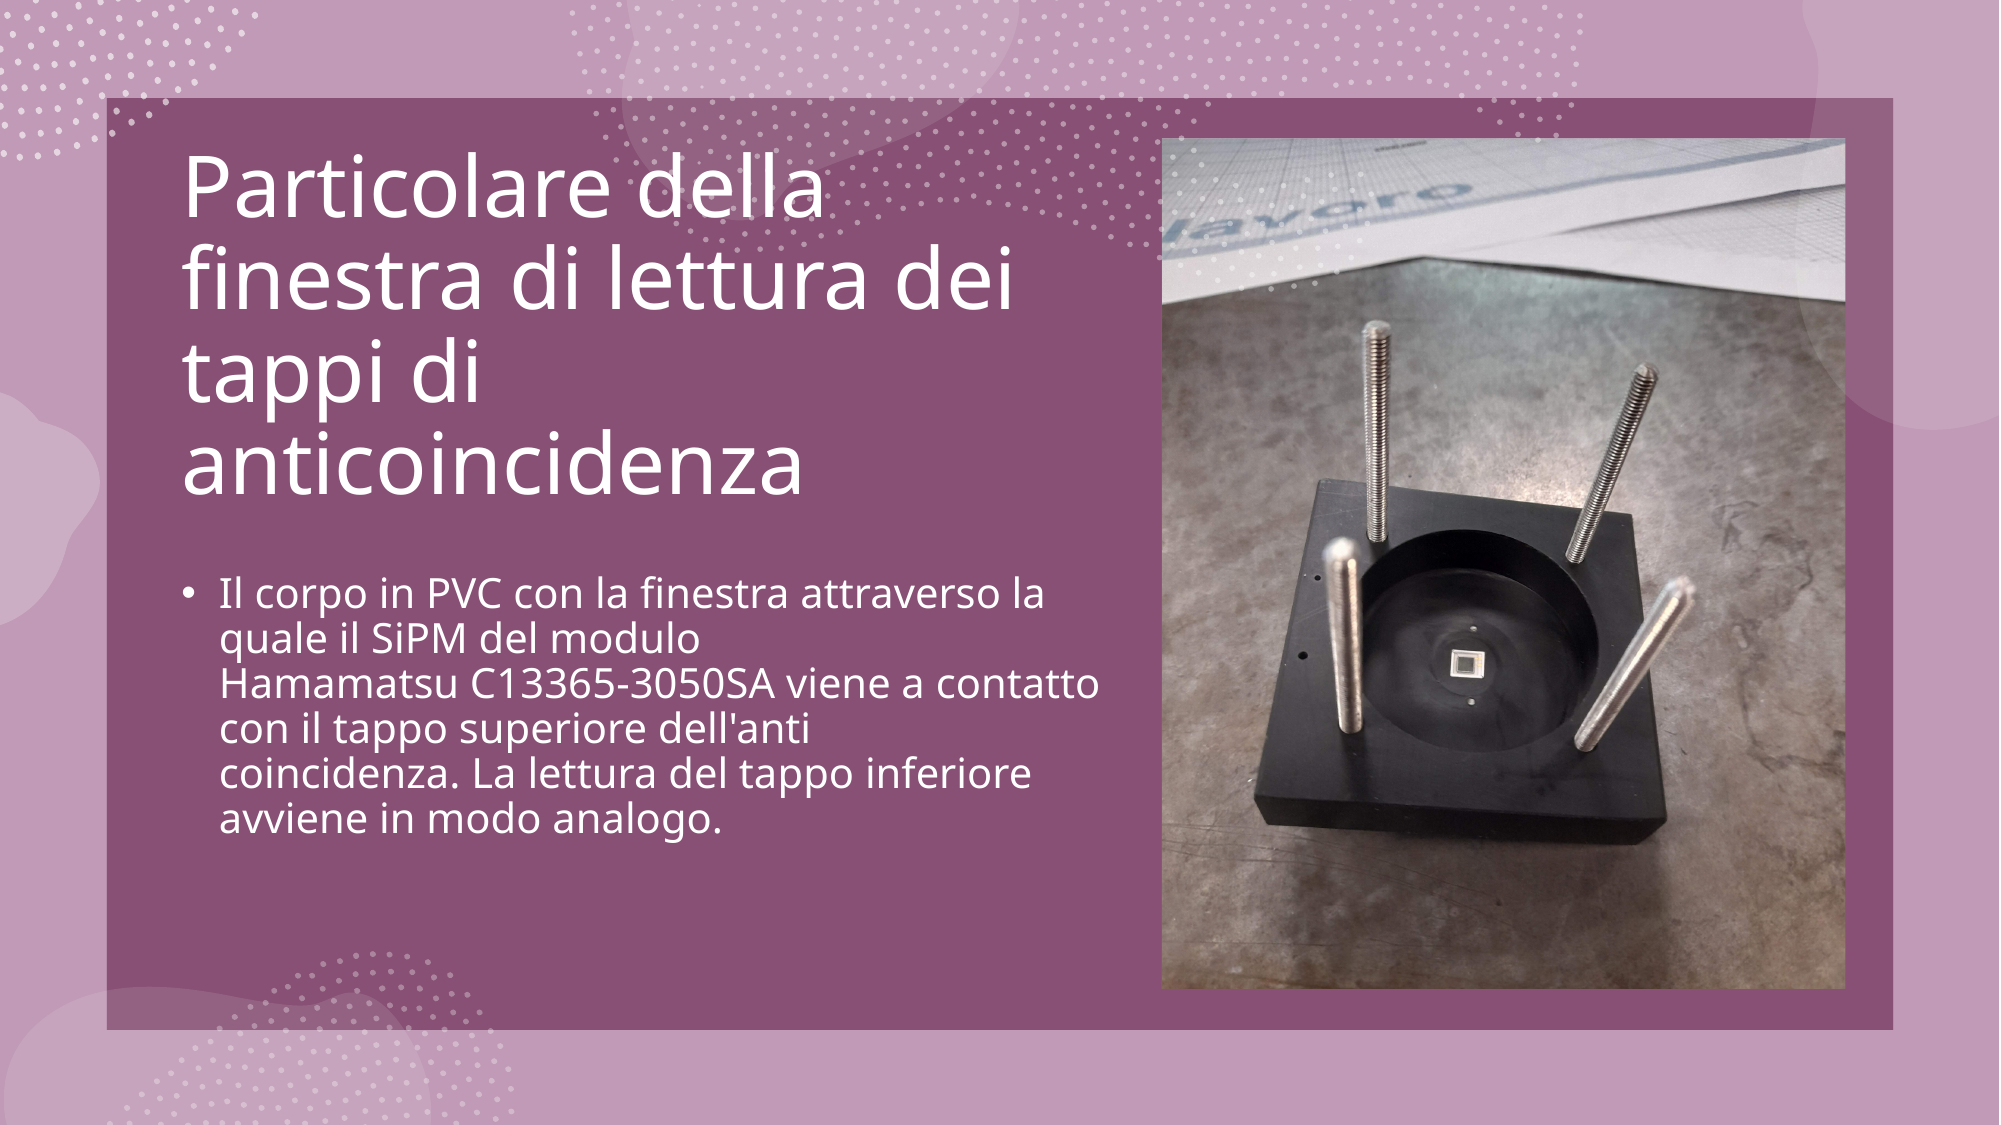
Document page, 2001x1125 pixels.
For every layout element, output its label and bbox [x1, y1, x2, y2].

text_box [0, 0, 2000, 1125]
